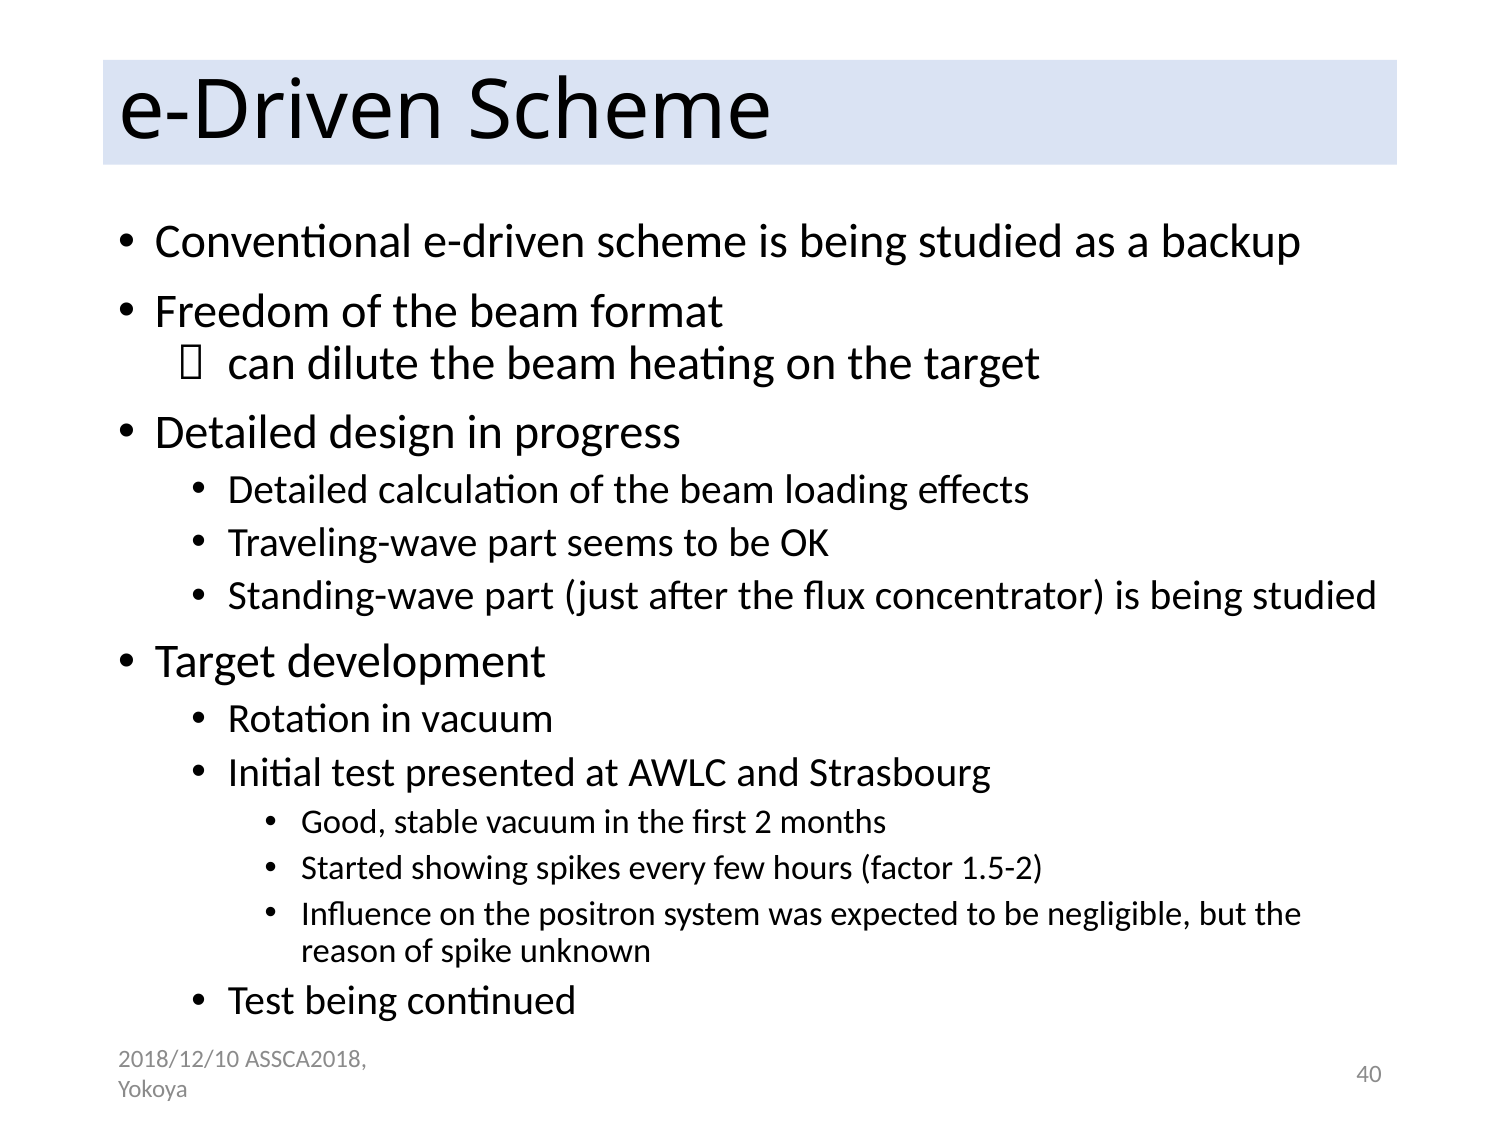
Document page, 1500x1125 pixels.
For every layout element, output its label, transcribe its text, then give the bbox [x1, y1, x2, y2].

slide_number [103, 1042, 441, 1103]
slide_number 40 [1059, 1042, 1397, 1103]
title e-Driven Scheme [103, 59, 1397, 165]
list Conventional e-driven scheme is being studied as a backup Freedom of the beam format  can dilute the beam heating on the target Detailed design in progress Detailed calculation of the beam loading effects Traveling-wave part seems to be OK Standing-wave part (just after the flux concentrator) is being studied Target development Rotation in vacuum Initial test presented at AWLC and Strasbourg Good, stable vacuum in the first 2 months Started showing spikes every few hours (factor 1.5-2) Influence on the positron system was expected to be negligible, but the reason of spike unknown Test being continued [103, 208, 1397, 1043]
